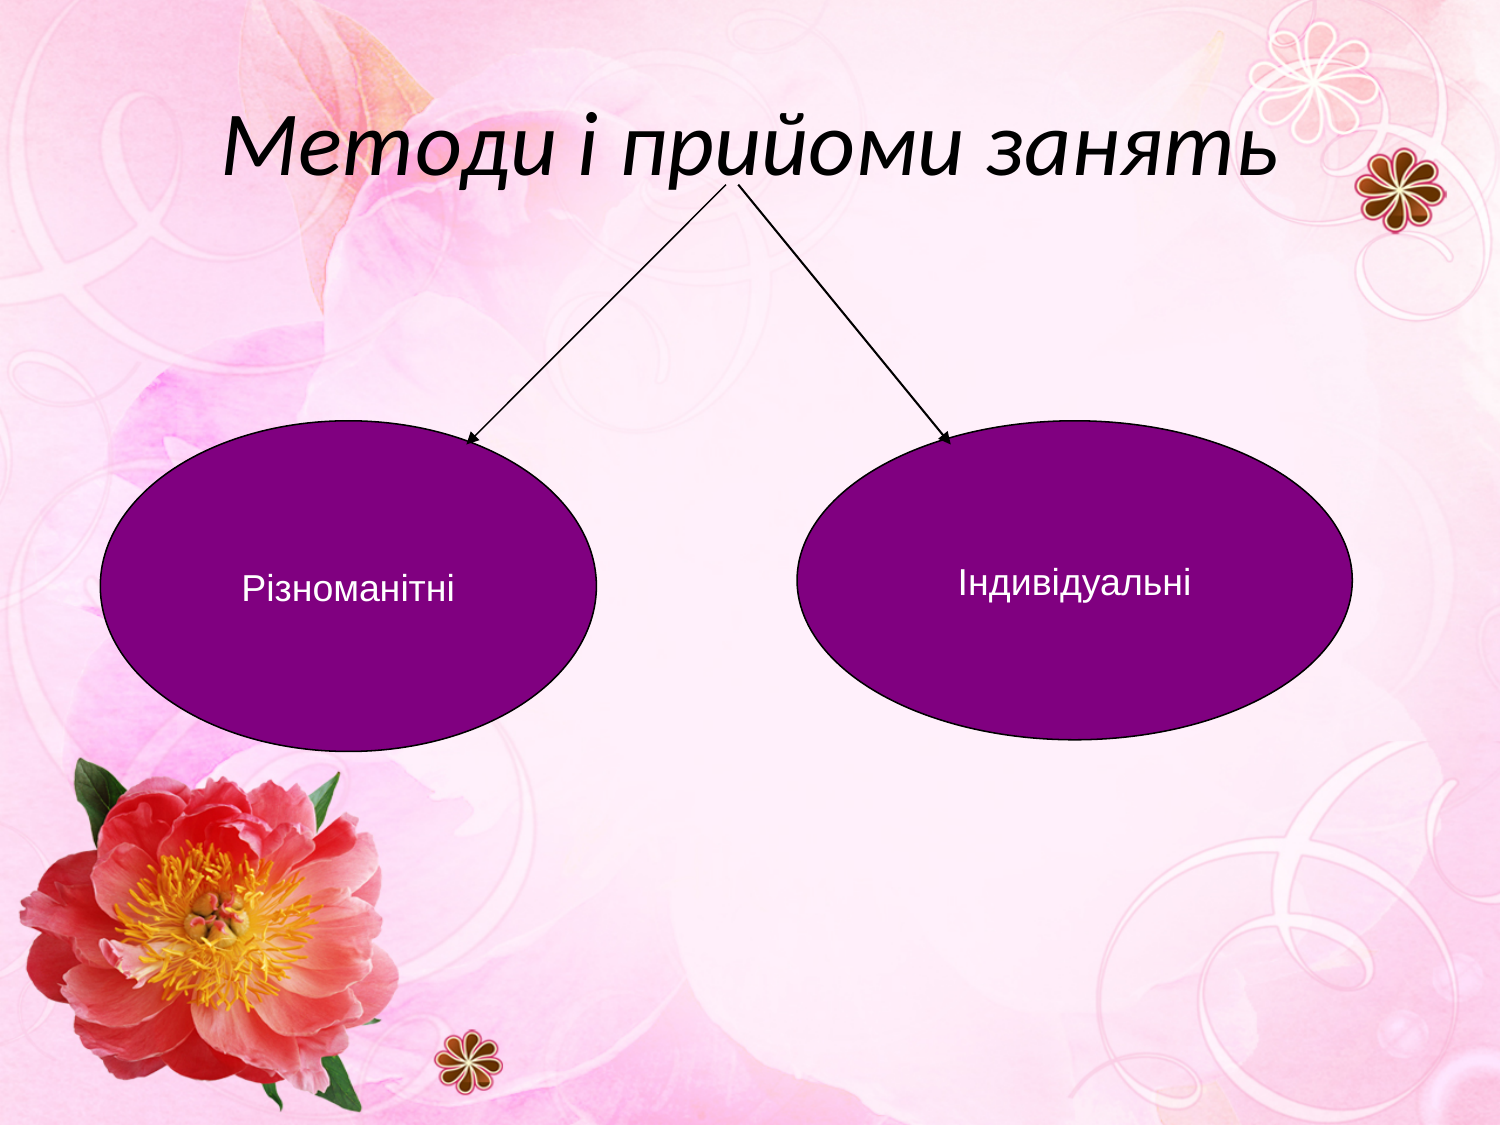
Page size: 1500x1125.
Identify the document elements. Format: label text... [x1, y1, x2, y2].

text_box [738, 184, 951, 445]
title Методи і прийоми занять [74, 44, 1426, 233]
text_box [466, 184, 727, 445]
text_box Індивідуальні [797, 420, 1353, 740]
text_box Різноманітні [100, 420, 597, 752]
picture [0, 0, 1500, 1125]
